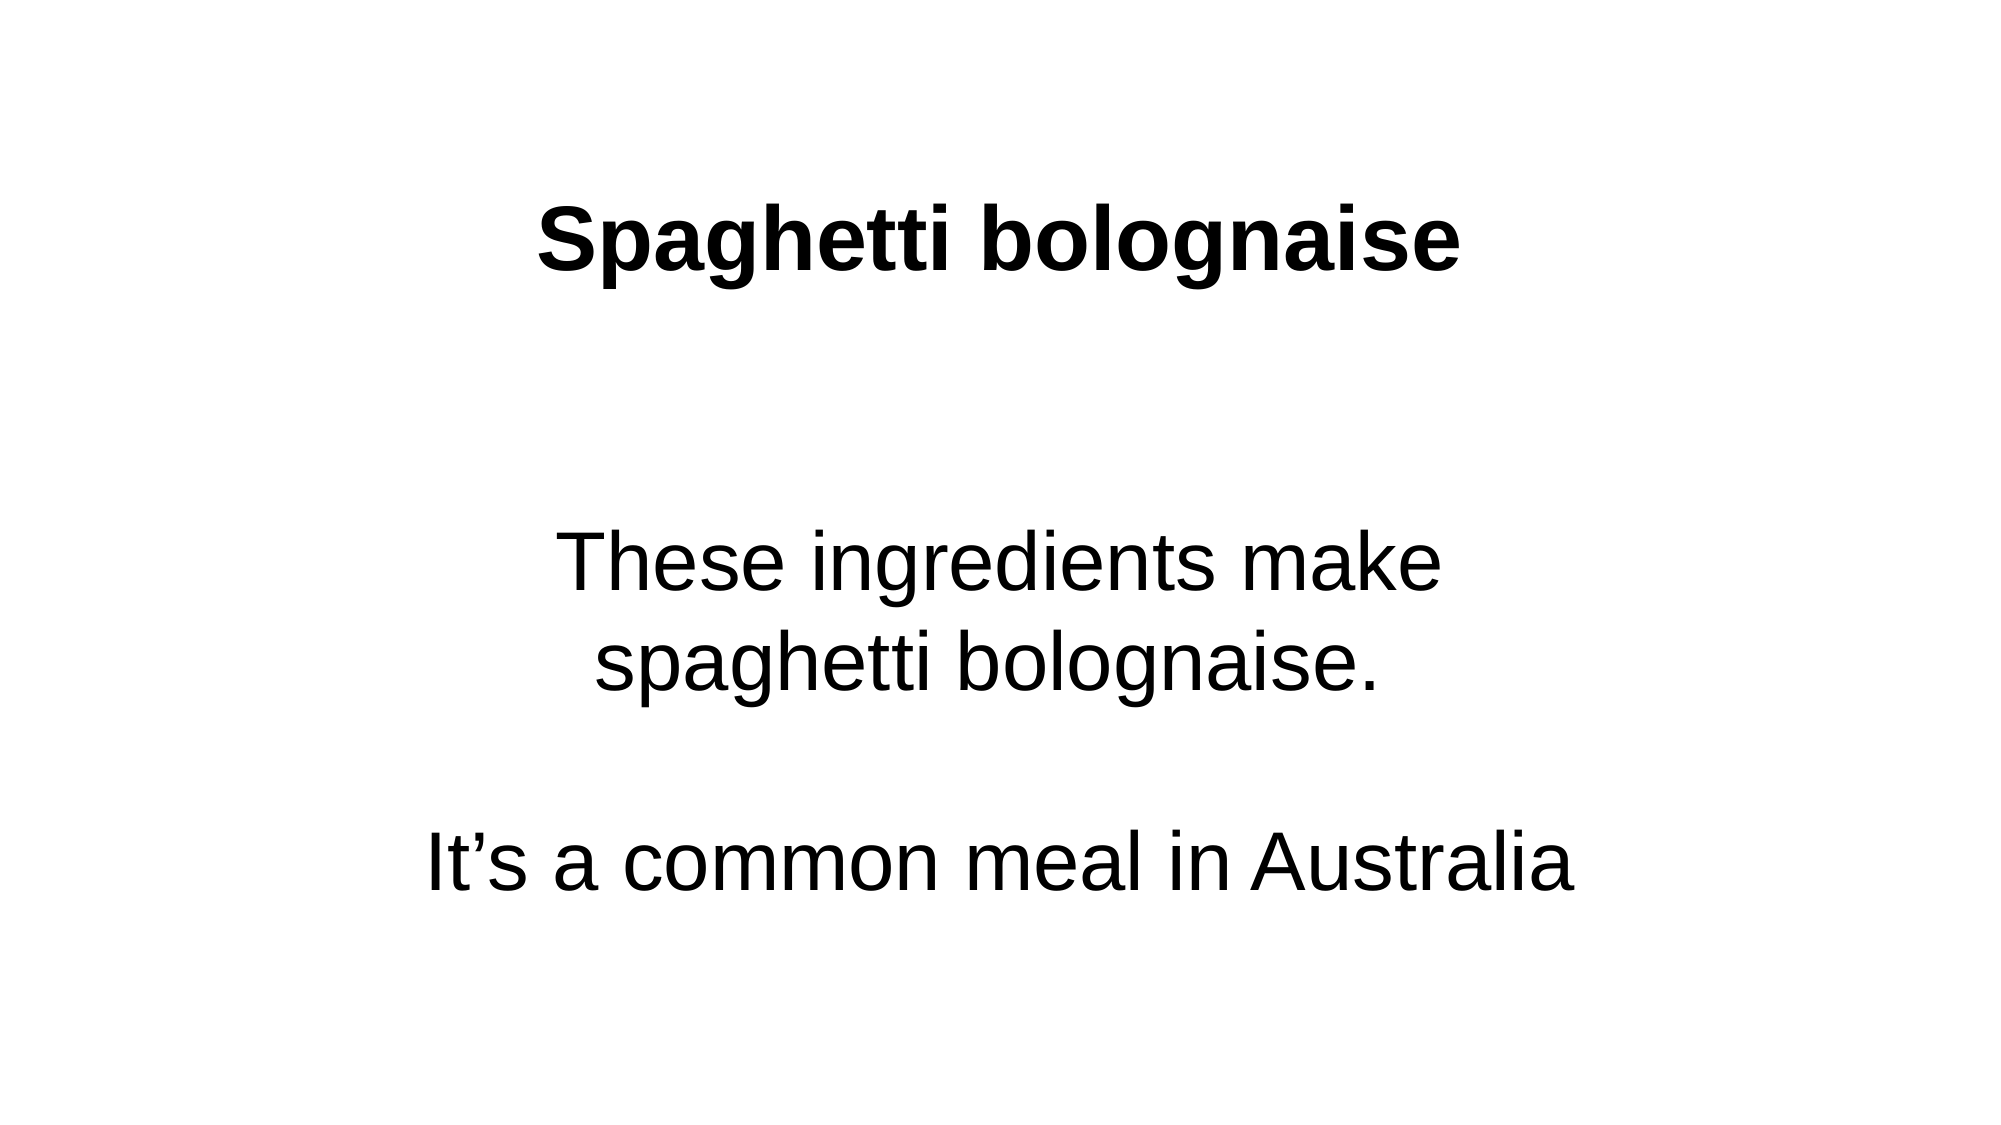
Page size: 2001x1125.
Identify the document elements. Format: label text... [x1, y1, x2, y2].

text_box Spaghetti bolognaise [407, 171, 1593, 296]
text_box These ingredients make spaghetti bolognaise. It’s a common meal in Australia [370, 499, 1629, 915]
